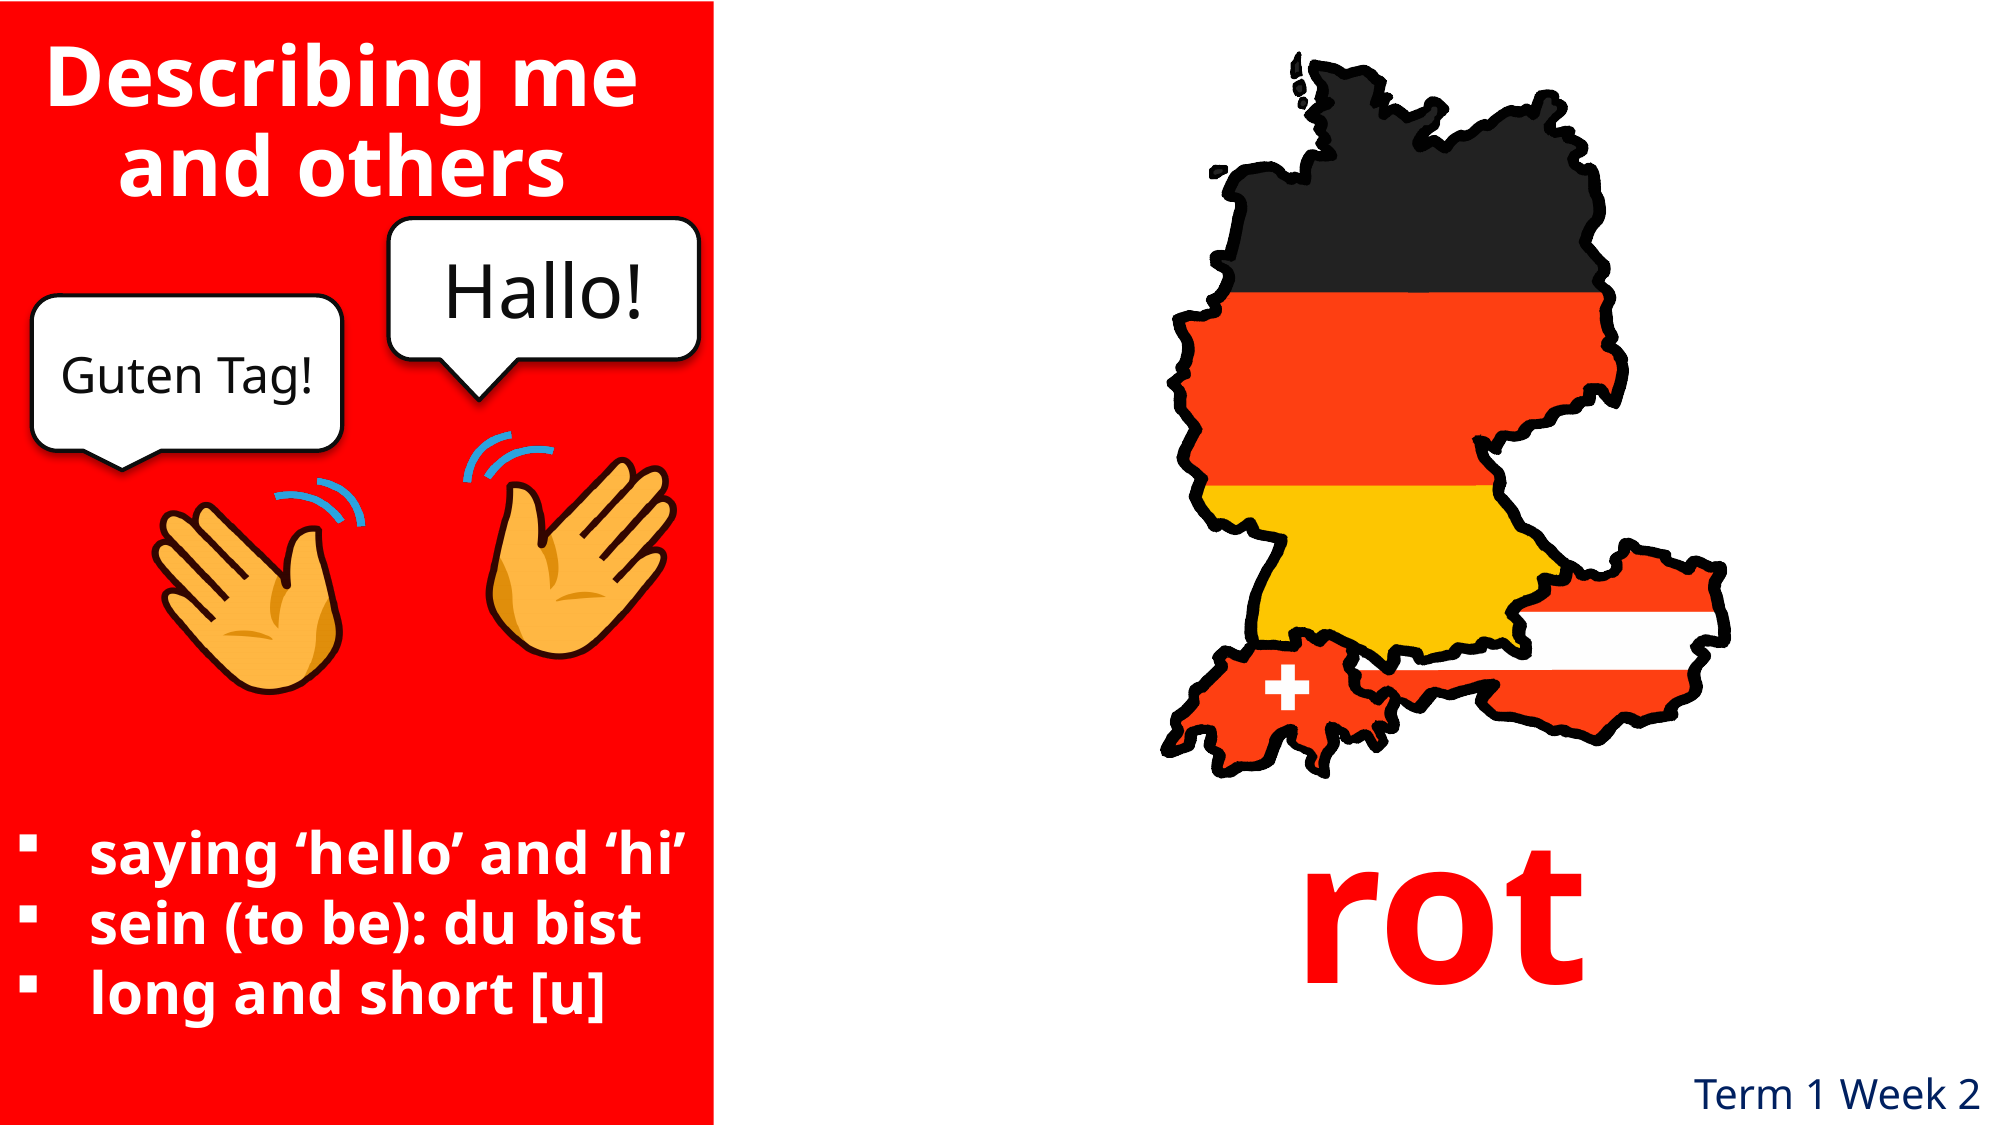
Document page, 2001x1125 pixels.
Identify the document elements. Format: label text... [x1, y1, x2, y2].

text_box Term 1 Week 2 [1342, 1060, 1997, 1125]
picture [1127, 30, 1754, 832]
text_box [0, 1, 714, 808]
title Describing me and others [0, 30, 700, 219]
picture [128, 468, 389, 704]
text_box saying ‘hello’ and ‘hi’ sein (to be): du bist long and short [u] [0, 808, 714, 1125]
text_box rot [977, 776, 1904, 1032]
picture [438, 420, 700, 668]
text_box Hallo! [386, 216, 702, 403]
text_box Guten Tag! [29, 293, 345, 473]
